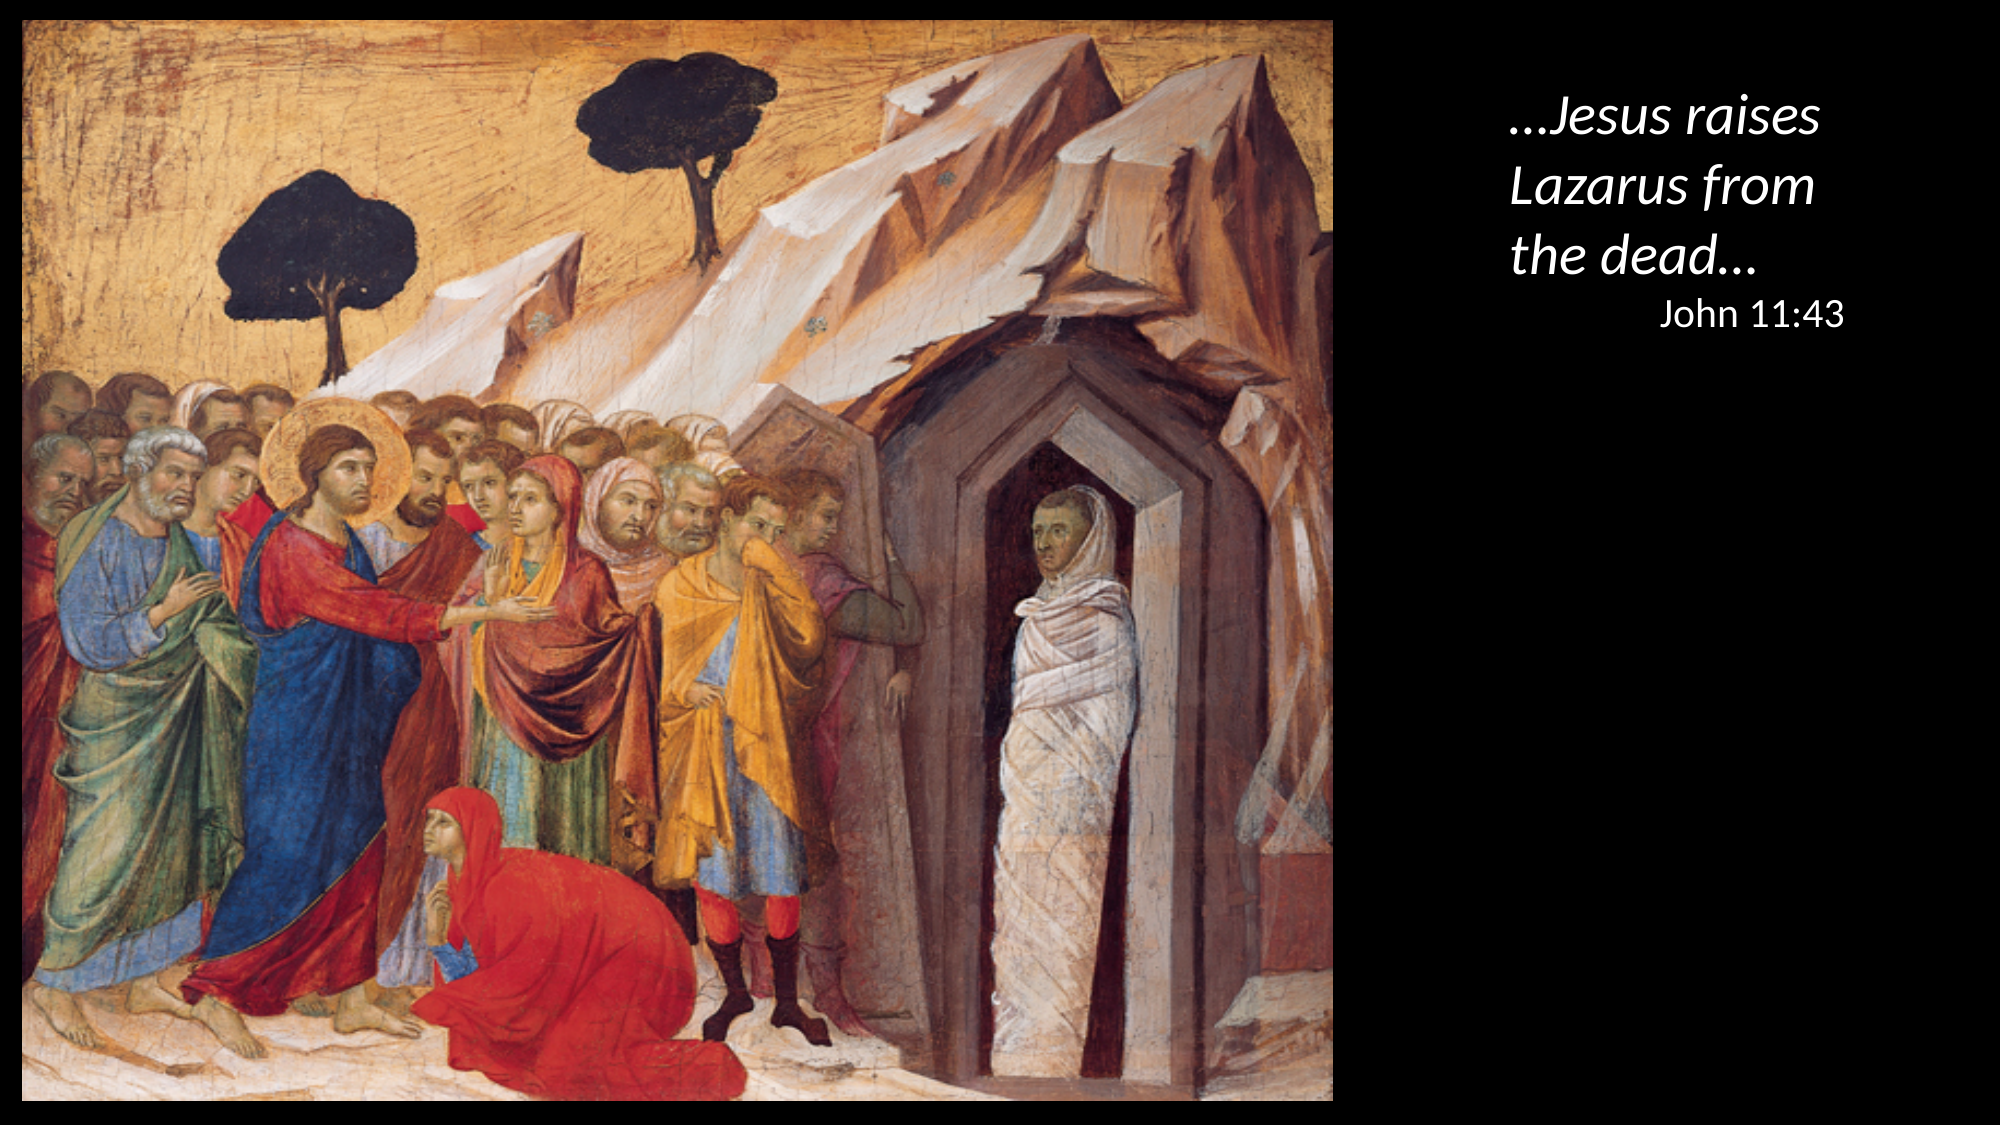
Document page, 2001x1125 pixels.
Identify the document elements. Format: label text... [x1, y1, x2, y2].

picture [22, 20, 1333, 1101]
text_box …Jesus raises Lazarus from the dead… John 11:43 [1495, 68, 1915, 344]
